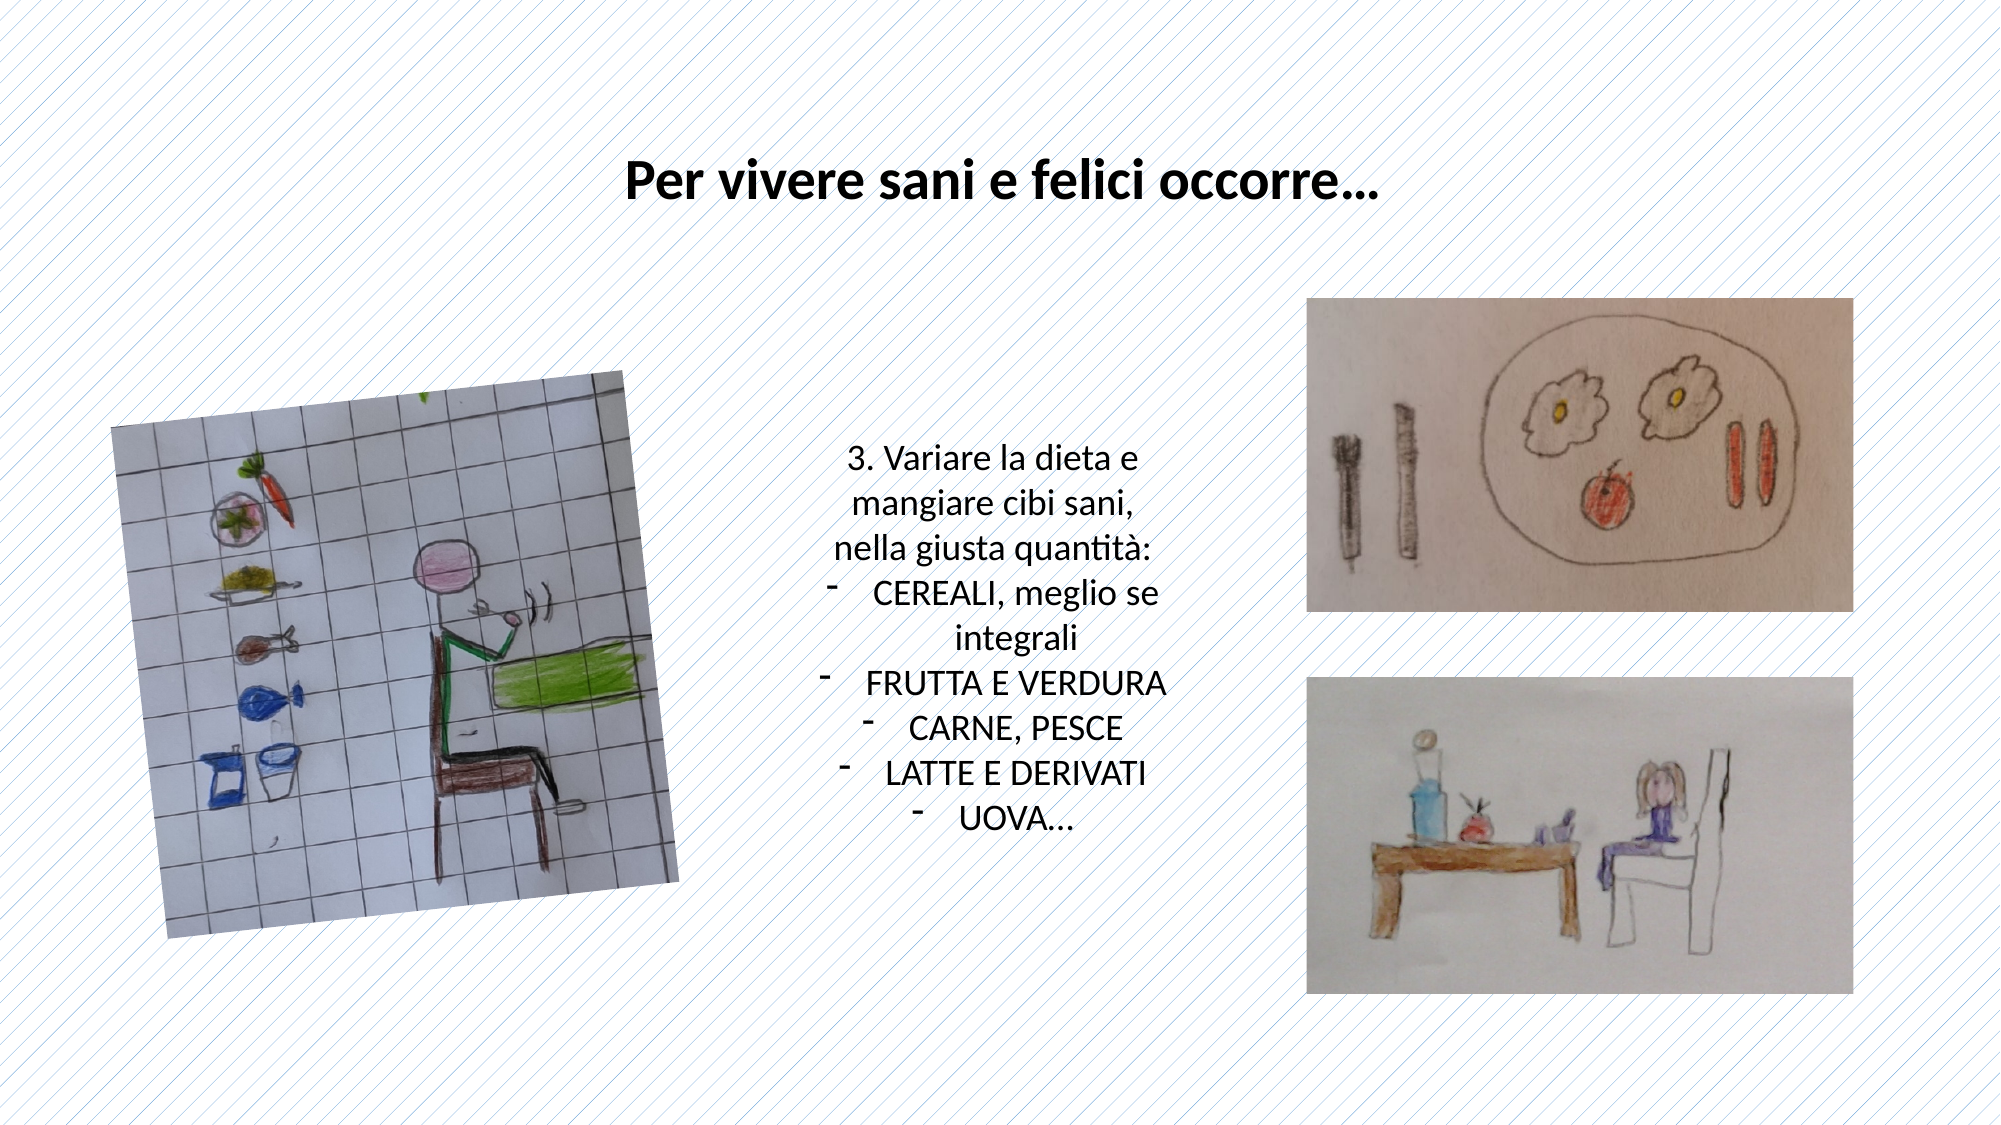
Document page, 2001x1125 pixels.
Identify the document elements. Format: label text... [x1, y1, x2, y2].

text_box Per vivere sani e felici occorre… [607, 133, 1399, 219]
picture [1306, 298, 1854, 612]
picture [110, 370, 680, 939]
picture [1306, 677, 1854, 994]
text_box 3. Variare la dieta e mangiare cibi sani, nella giusta quantità: CEREALI, meglio se integrali FRUTTA E VERDURA CARNE, PESCE LATTE E DERIVATI UOVA… [797, 425, 1189, 846]
